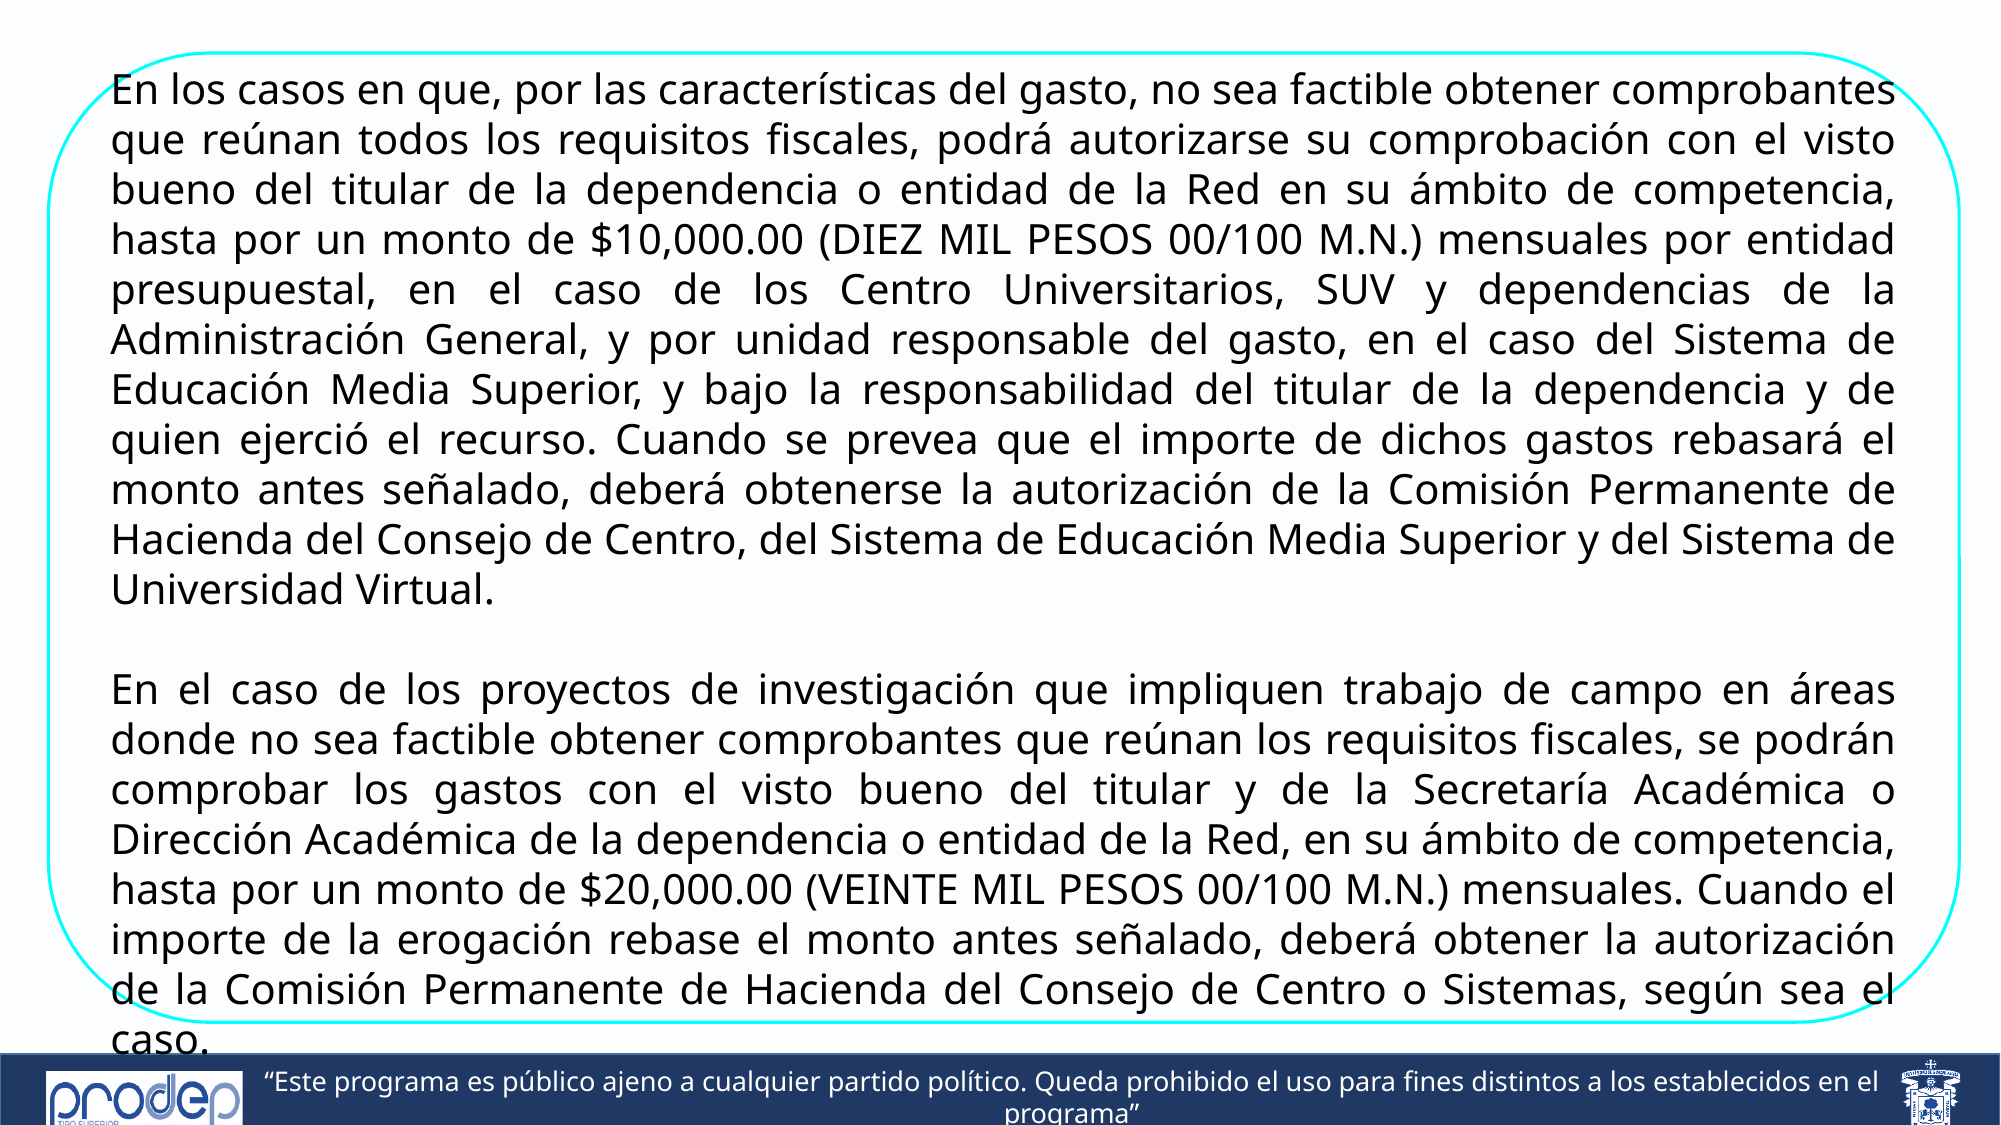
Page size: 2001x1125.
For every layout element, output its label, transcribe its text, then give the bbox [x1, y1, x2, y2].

text_box En los casos en que, por las características del gasto, no sea factible obtener comprobantes que reúnan todos los requisitos fiscales, podrá autorizarse su comprobación con el visto bueno del titular de la dependencia o entidad de la Red en su ámbito de competencia, hasta por un monto de $10,000.00 (DIEZ MIL PESOS 00/100 M.N.) mensuales por entidad presupuestal, en el caso de los Centro Universitarios, SUV y dependencias de la Administración General, y por unidad responsable del gasto, en el caso del Sistema de Educación Media Superior, y bajo la responsabilidad del titular de la dependencia y de quien ejerció el recurso. Cuando se prevea que el importe de dichos gastos rebasará el monto antes señalado, deberá obtenerse la autorización de la Comisión Permanente de Hacienda del Consejo de Centro, del Sistema de Educación Media Superior y del Sistema de Universidad Virtual. En el caso de los proyectos de investigación que impliquen trabajo de campo en áreas donde no sea factible obtener comprobantes que reúnan los requisitos fiscales, se podrán comprobar los gastos con el visto bueno del titular y de la Secretaría Académica o Dirección Académica de la dependencia o entidad de la Red, en su ámbito de competencia, hasta por un monto de $20,000.00 (VEINTE MIL PESOS 00/100 M.N.) mensuales. Cuando el importe de la erogación rebase el monto antes señalado, deberá obtener la autorización de la Comisión Permanente de Hacienda del Consejo de Centro o Sistemas, según sea el caso. [47, 51, 1961, 1024]
